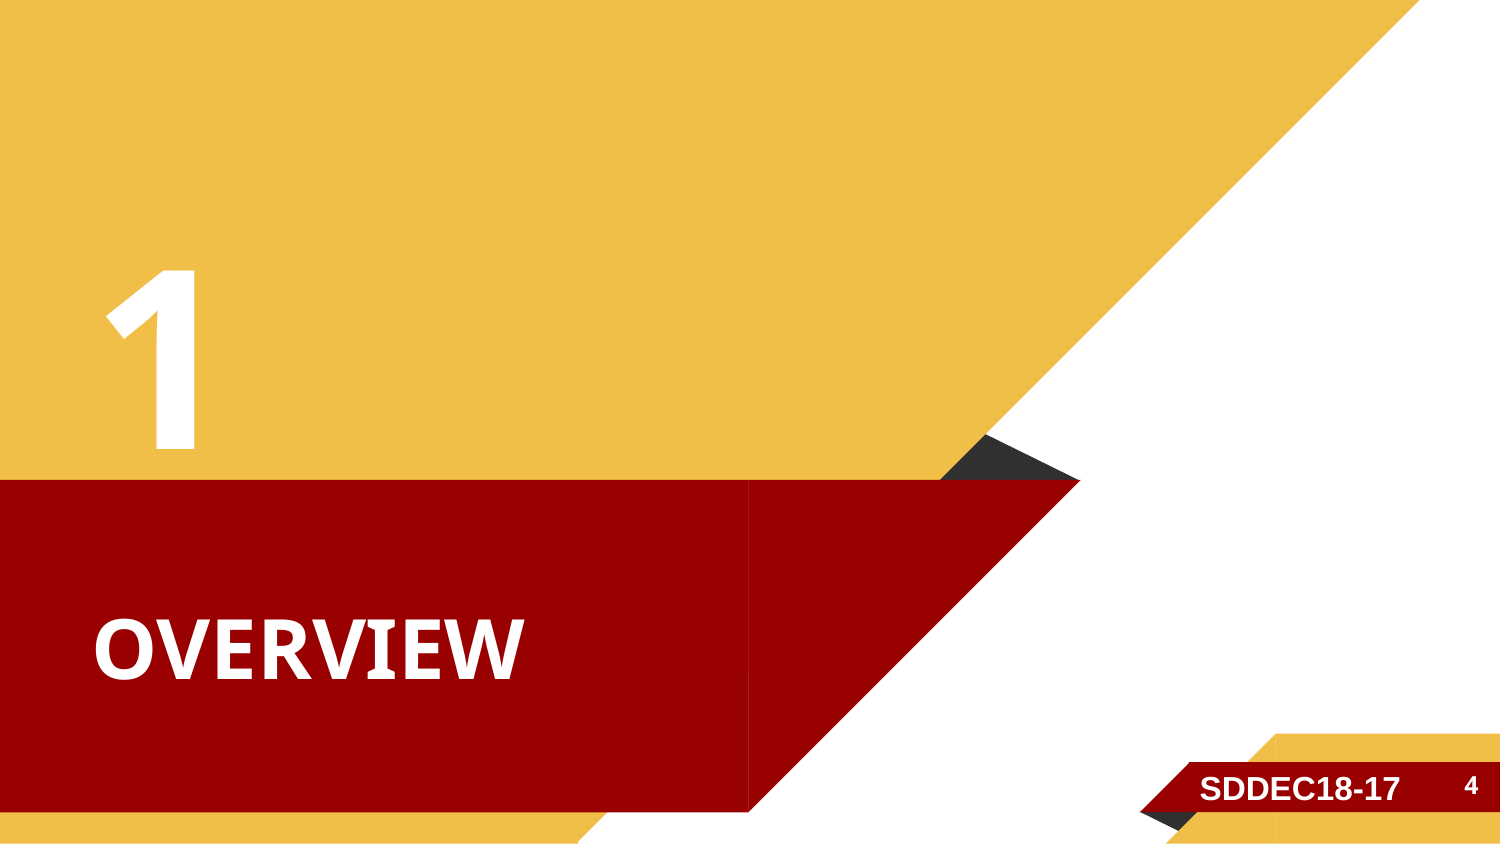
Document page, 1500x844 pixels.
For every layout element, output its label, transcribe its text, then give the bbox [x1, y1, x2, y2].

text_box SDDEC18-17 [1120, 751, 1416, 836]
slide_number ‹#› [1416, 760, 1494, 813]
title OVERVIEW [76, 550, 748, 742]
text_box 1 [76, 0, 434, 515]
